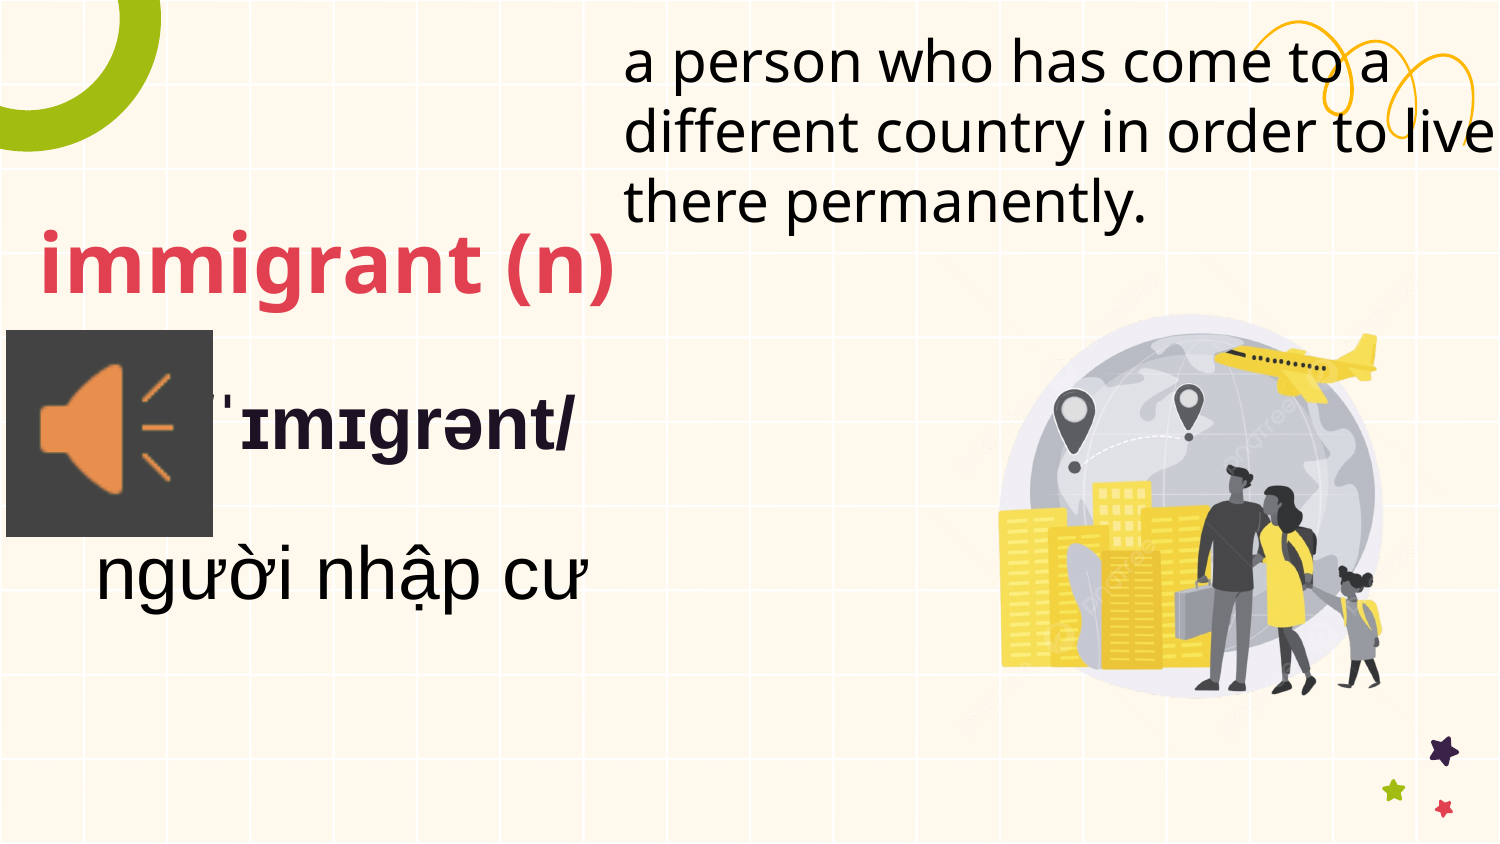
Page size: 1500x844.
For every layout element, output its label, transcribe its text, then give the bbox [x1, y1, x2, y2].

picture [927, 243, 1454, 769]
text_box a person who has come to a different country in order to live there permanently. [608, 16, 1500, 242]
text_box người nhập cư [35, 516, 651, 622]
picture [5, 329, 214, 538]
text_box immigrant (n) [0, 210, 750, 347]
text_box /ˈɪmɪɡrənt/ [219, 367, 617, 472]
